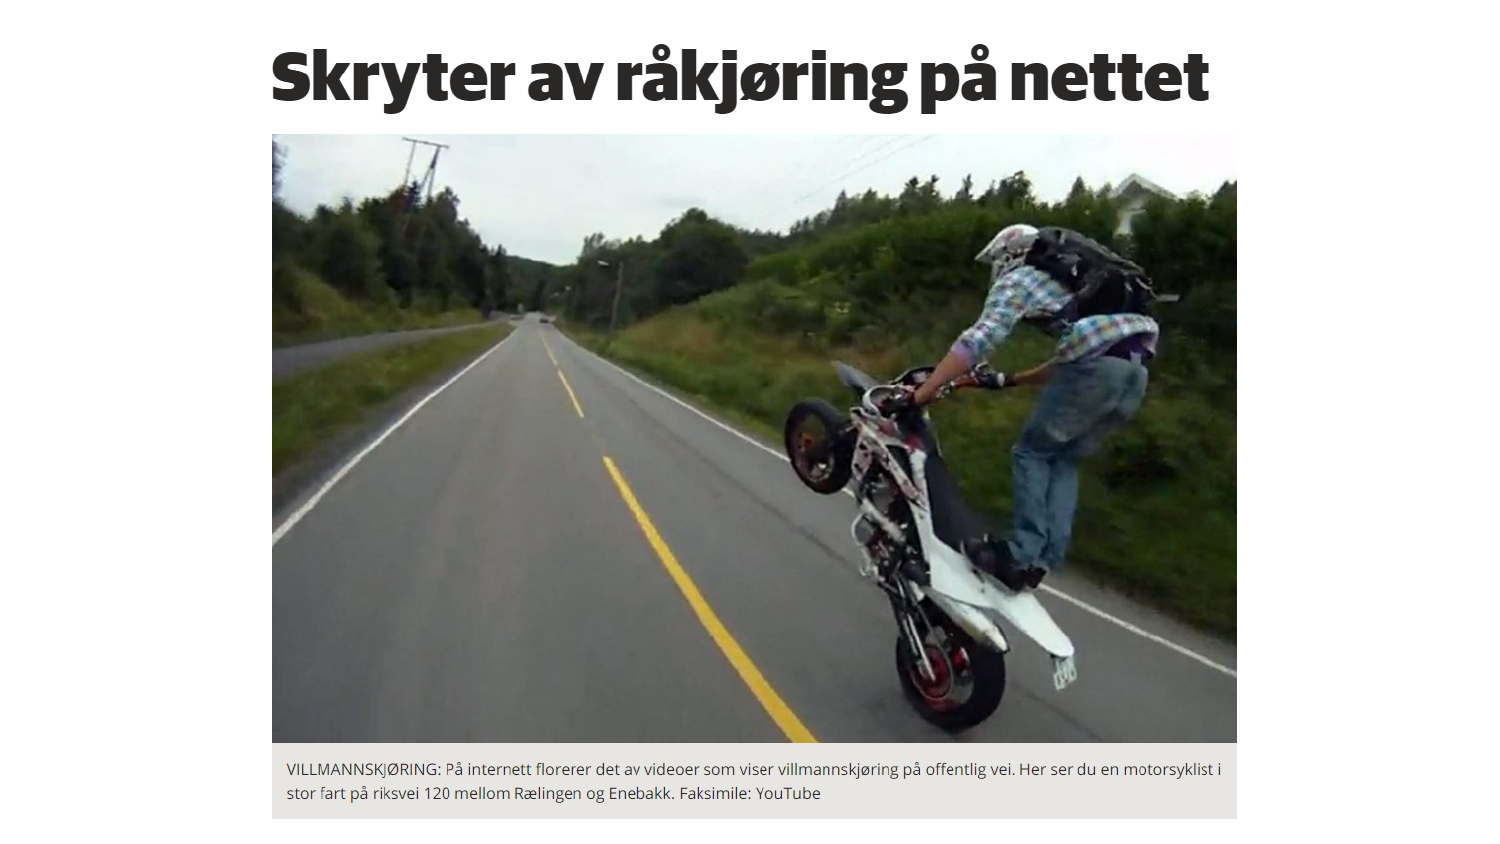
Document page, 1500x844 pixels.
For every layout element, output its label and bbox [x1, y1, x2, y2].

picture [248, 25, 1252, 819]
